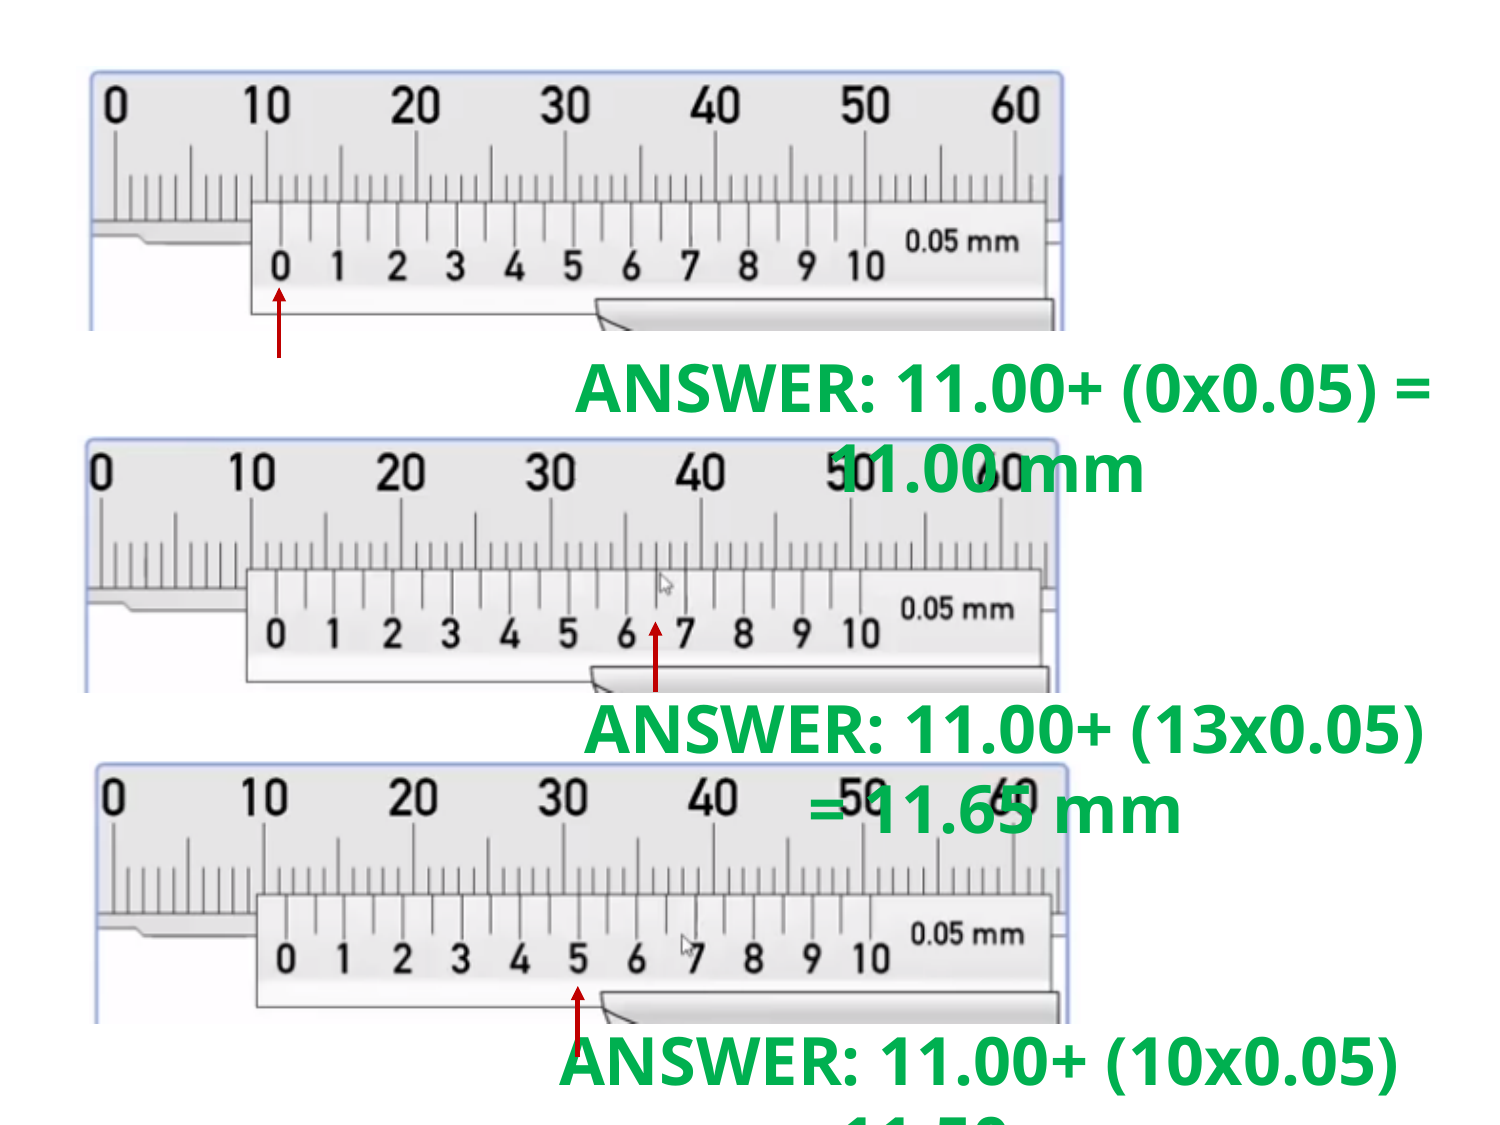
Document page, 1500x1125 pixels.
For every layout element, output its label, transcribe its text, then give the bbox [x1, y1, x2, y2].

text_box ANSWER: 11.00+ (10x0.05) = 11.50 mm [524, 1011, 1436, 1125]
text_box ANSWER: 11.00+ (0x0.05) = 11.00 mm [549, 338, 1461, 513]
text_box ANSWER: 11.00+ (13x0.05) = 11.65 mm [549, 679, 1461, 854]
picture [76, 66, 1070, 331]
picture [89, 760, 1081, 1024]
picture [77, 435, 1069, 693]
